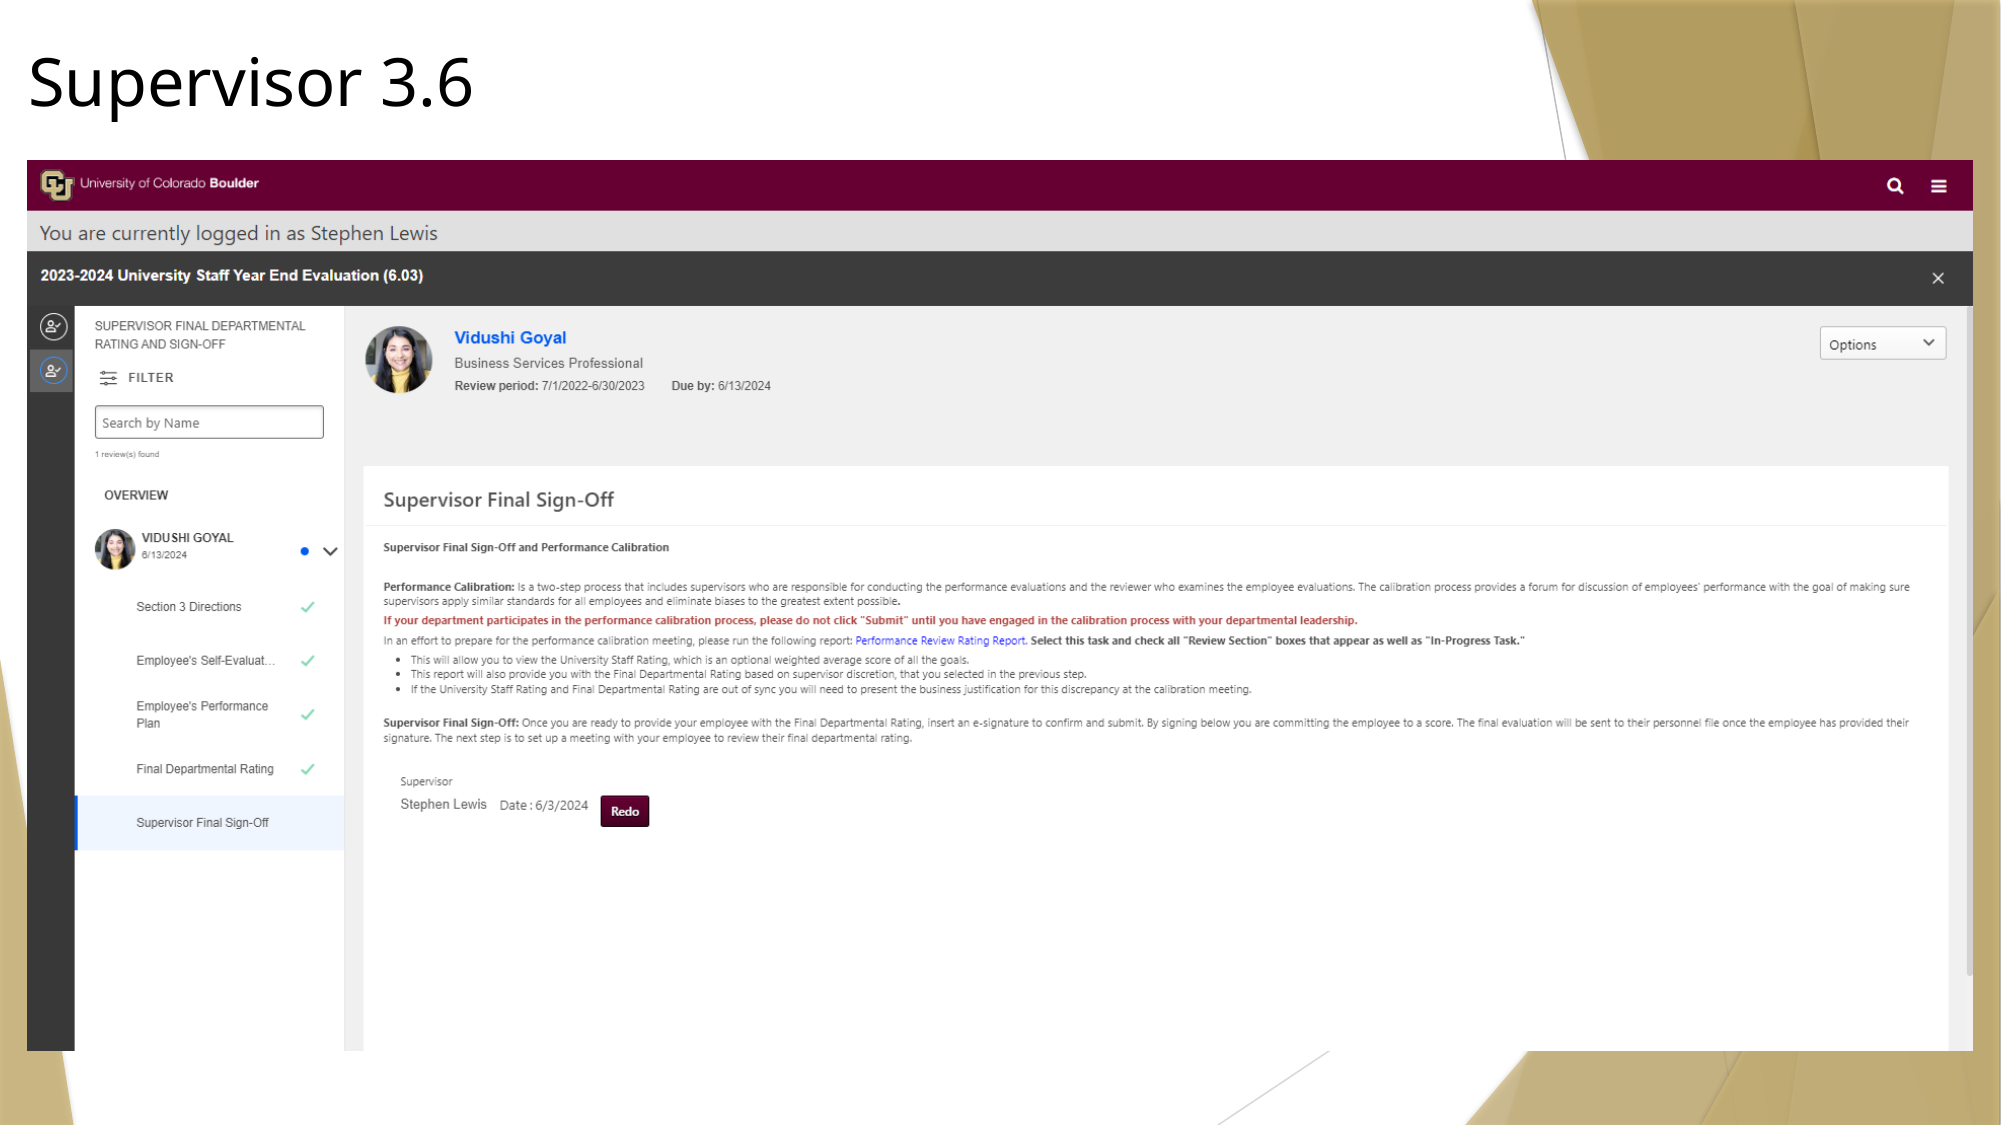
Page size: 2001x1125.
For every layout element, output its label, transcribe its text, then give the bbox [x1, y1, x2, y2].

text_box Supervisor 3.6 [13, 32, 491, 128]
picture [27, 160, 1973, 1052]
